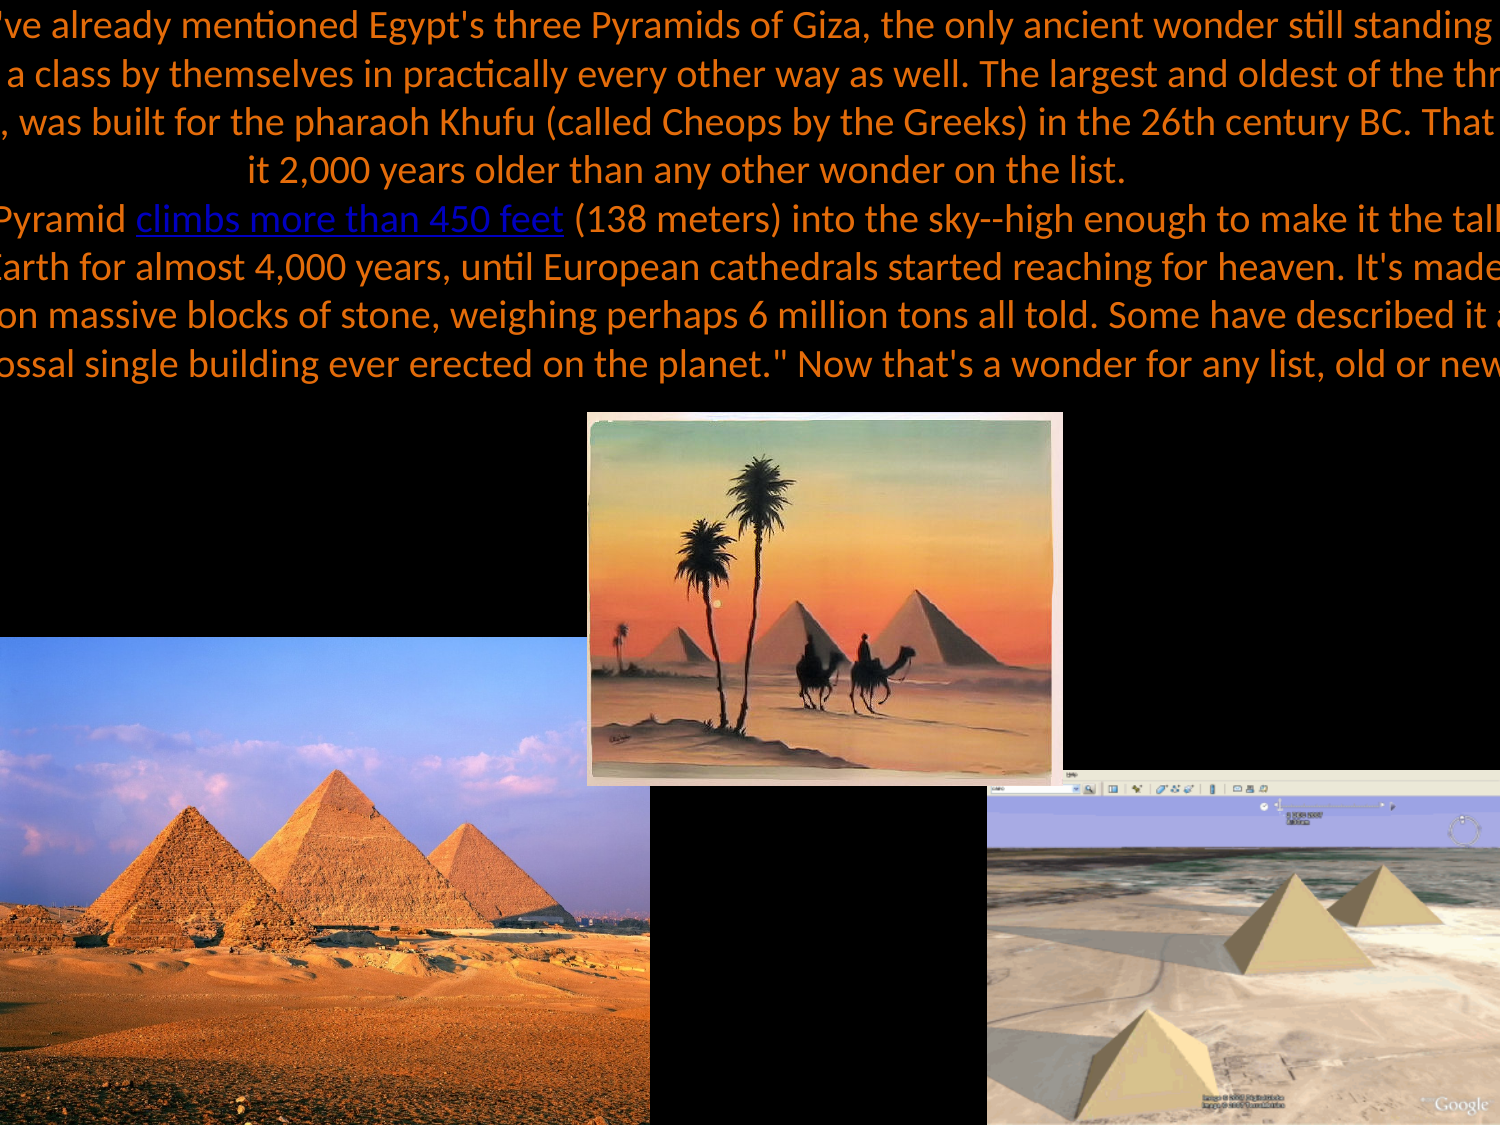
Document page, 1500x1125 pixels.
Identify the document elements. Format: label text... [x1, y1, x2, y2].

text_box [25, 0, 431, 159]
picture [0, 412, 1500, 1125]
title Pyramids of Giza Of course, we've already mentioned Egypt's three Pyramids of Giza, the only ancient wonder still standing today. But they are in a class by themselves in practically every other way as well. The largest and oldest of the three, the Great Pyramid, was built for the pharaoh Khufu (called Cheops by the Greeks) in the 26th century BC. That makes it 2,000 years older than any other wonder on the list. The Great Pyramid climbs more than 450 feet (138 meters) into the sky--high enough to make it the tallest structure on Earth for almost 4,000 years, until European cathedrals started reaching for heaven. It's made up of about 2.3 million massive blocks of stone, weighing perhaps 6 million tons all told. Some have described it as "the most colossal single building ever erected on the planet." Now that's a wonder for any list, old or new. [0, 0, 1500, 438]
